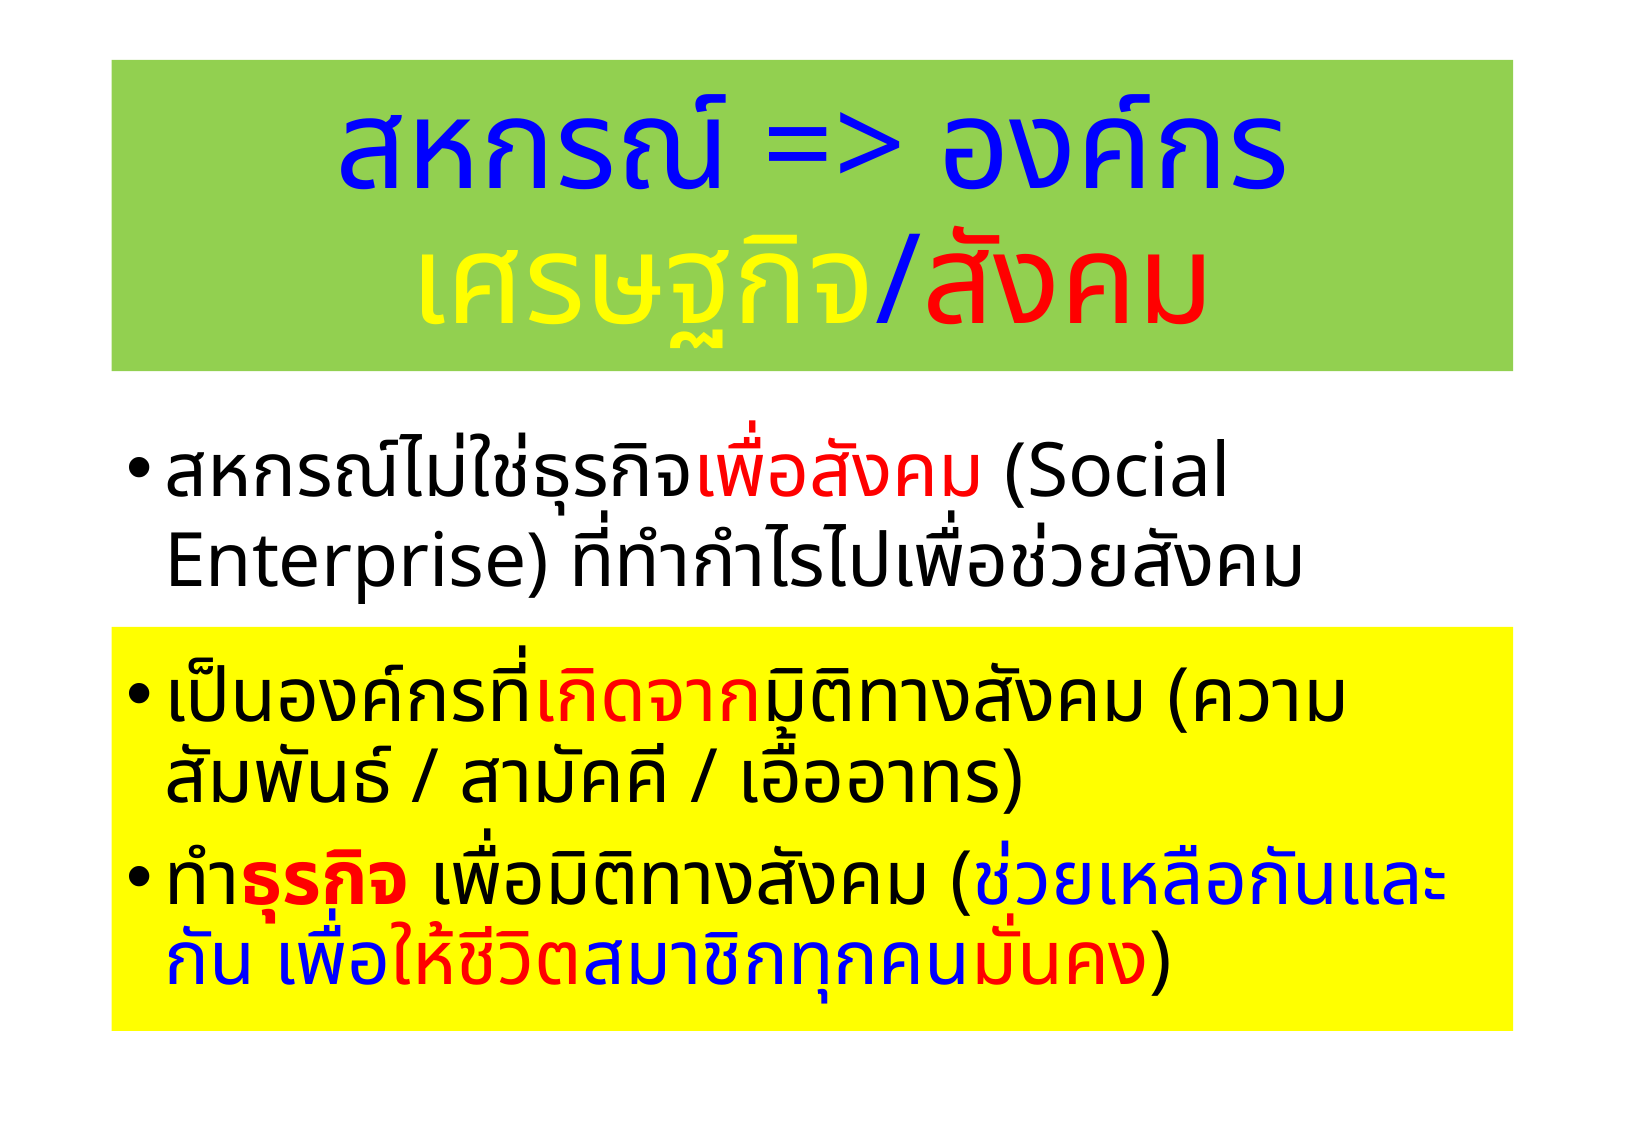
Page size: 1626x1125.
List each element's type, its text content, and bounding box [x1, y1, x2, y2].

list สหกรณ์ไม่ใช่ธุรกิจเพื่อสังคม (Social Enterprise) ที่ทำกำไรไปเพื่อช่วยสังคม [111, 395, 1514, 626]
text_box เป็นองค์กรที่เกิดจากมิติทางสังคม (ความสัมพันธ์ / สามัคคี / เอื้ออาทร) ทำธุรกิจ เพื่อมิติทางสังคม (ช่วยเหลือกันและกัน เพื่อให้ชีวิตสมาชิกทุกคนมั่นคง) [111, 626, 1514, 1031]
title สหกรณ์ => องค์กรเศรษฐกิจ/สังคม [111, 59, 1514, 372]
